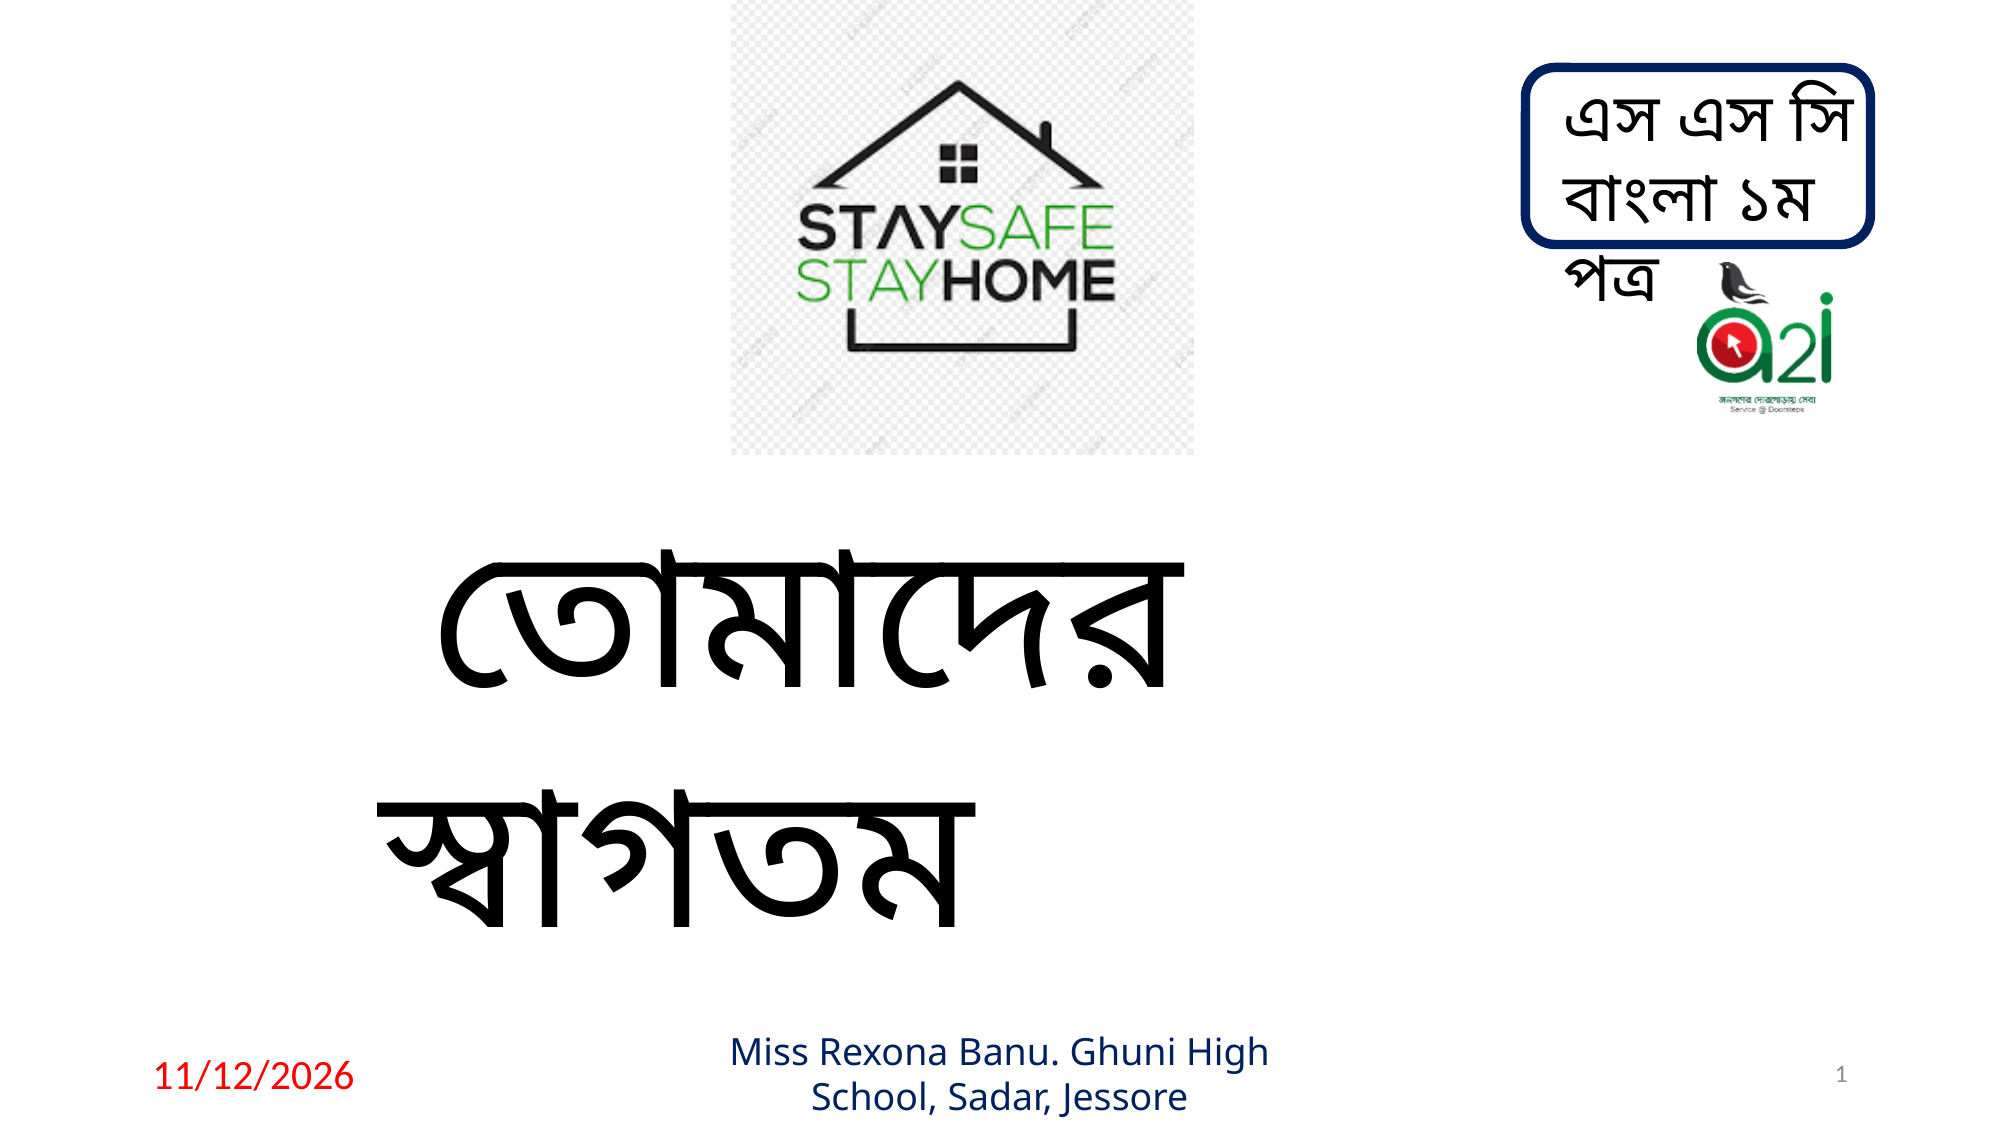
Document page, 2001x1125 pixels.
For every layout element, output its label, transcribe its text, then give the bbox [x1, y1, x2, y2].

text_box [1525, 67, 1871, 245]
text_box তোমাদের স্বাগতম [364, 479, 1709, 975]
footer Miss Rexona Banu. Ghuni High School, Sadar, Jessore [662, 1042, 1338, 1103]
picture [731, 0, 1194, 455]
picture [1697, 262, 1833, 415]
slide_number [137, 1042, 588, 1103]
slide_number 1 [1412, 1042, 1863, 1103]
